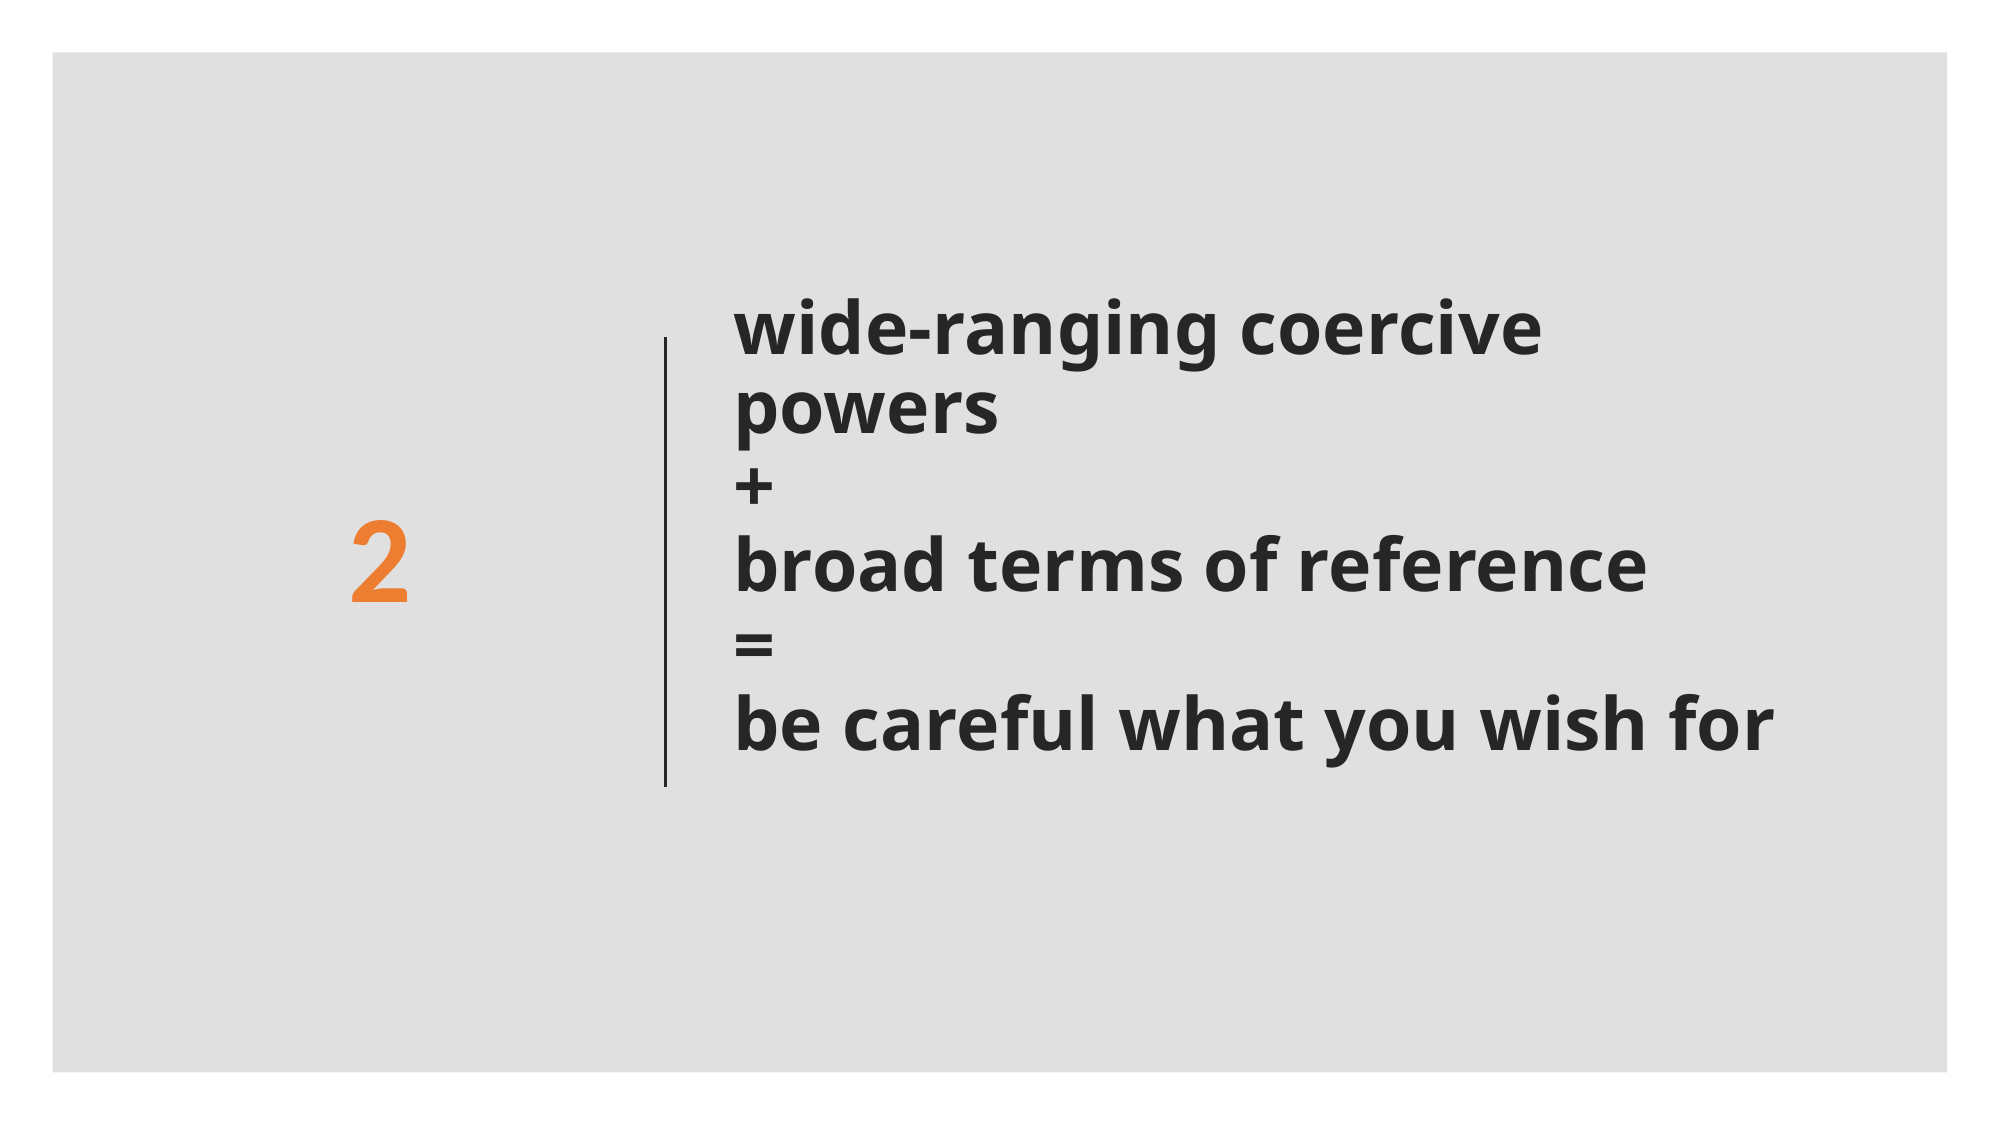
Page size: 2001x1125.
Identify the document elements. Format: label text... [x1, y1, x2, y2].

title wide-ranging coercive powers + broad terms of reference = be careful what you wish for [718, 158, 1829, 967]
list 2 [167, 158, 612, 967]
text_box [52, 51, 1948, 1073]
